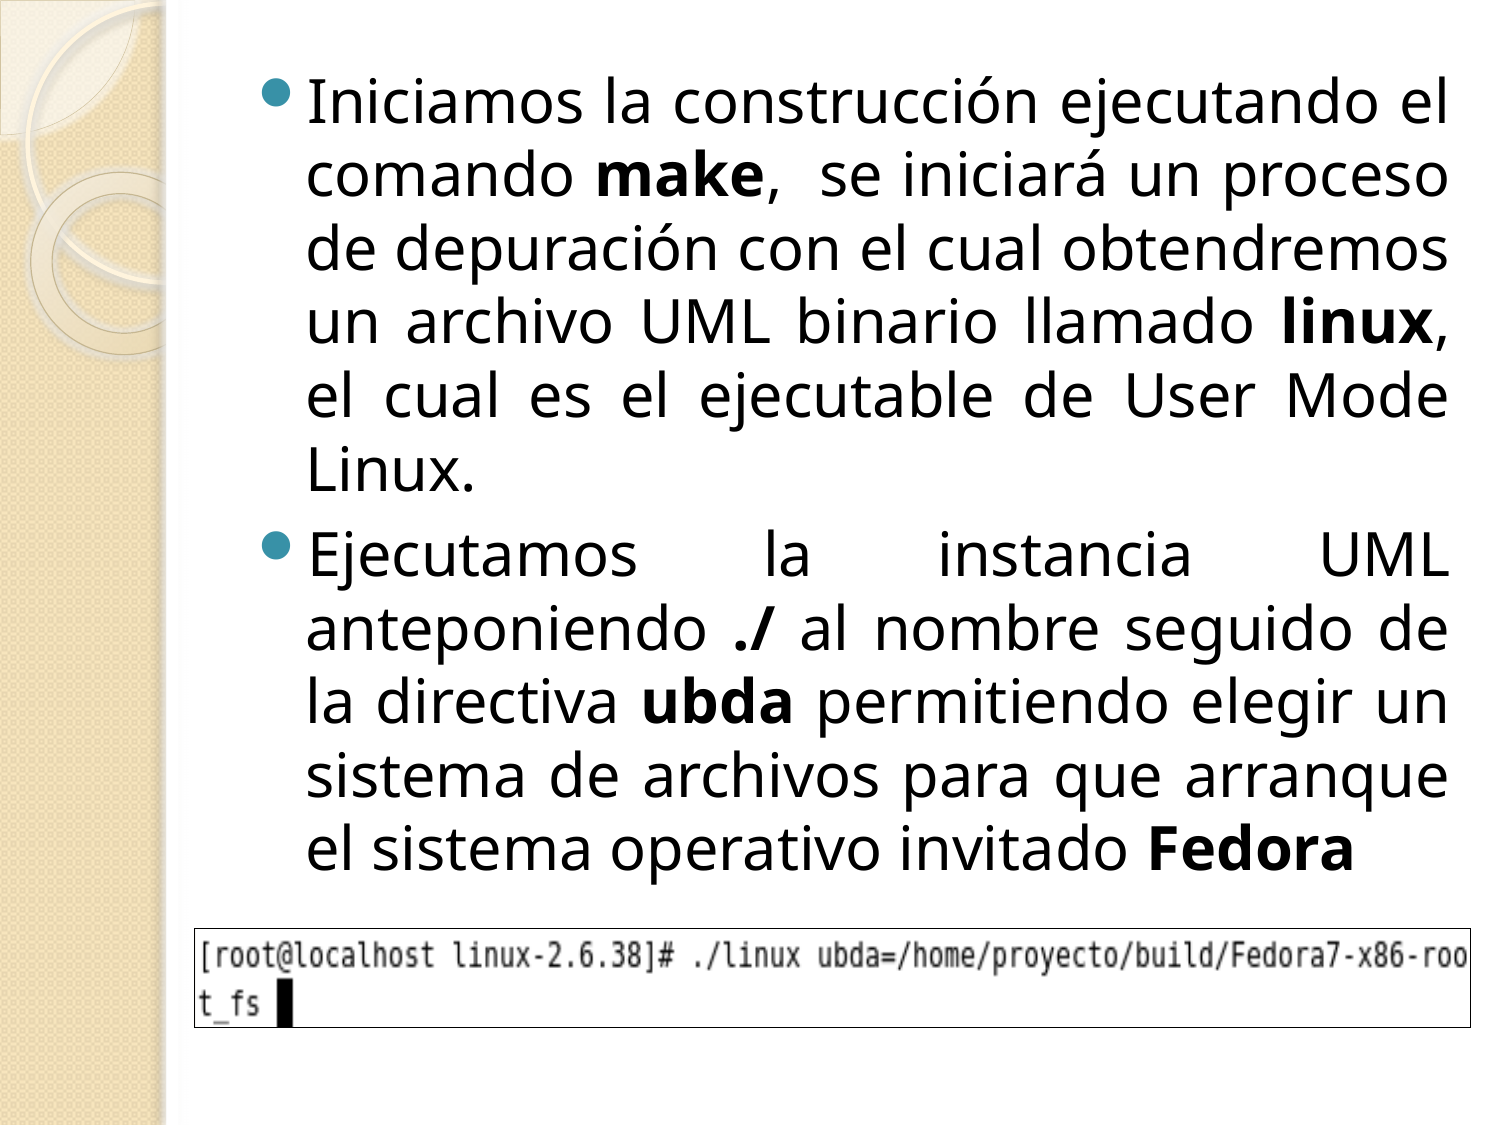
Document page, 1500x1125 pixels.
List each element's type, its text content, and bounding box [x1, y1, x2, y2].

list Iniciamos la construcción ejecutando el comando make, se iniciará un proceso de depuración con el cual obtendremos un archivo UML binario llamado linux, el cual es el ejecutable de User Mode Linux. Ejecutamos la instancia UML anteponiendo ./ al nombre seguido de la directiva ubda permitiendo elegir un sistema de archivos para que arranque el sistema operativo invitado Fedora [235, 54, 1466, 906]
picture [194, 928, 1471, 1028]
